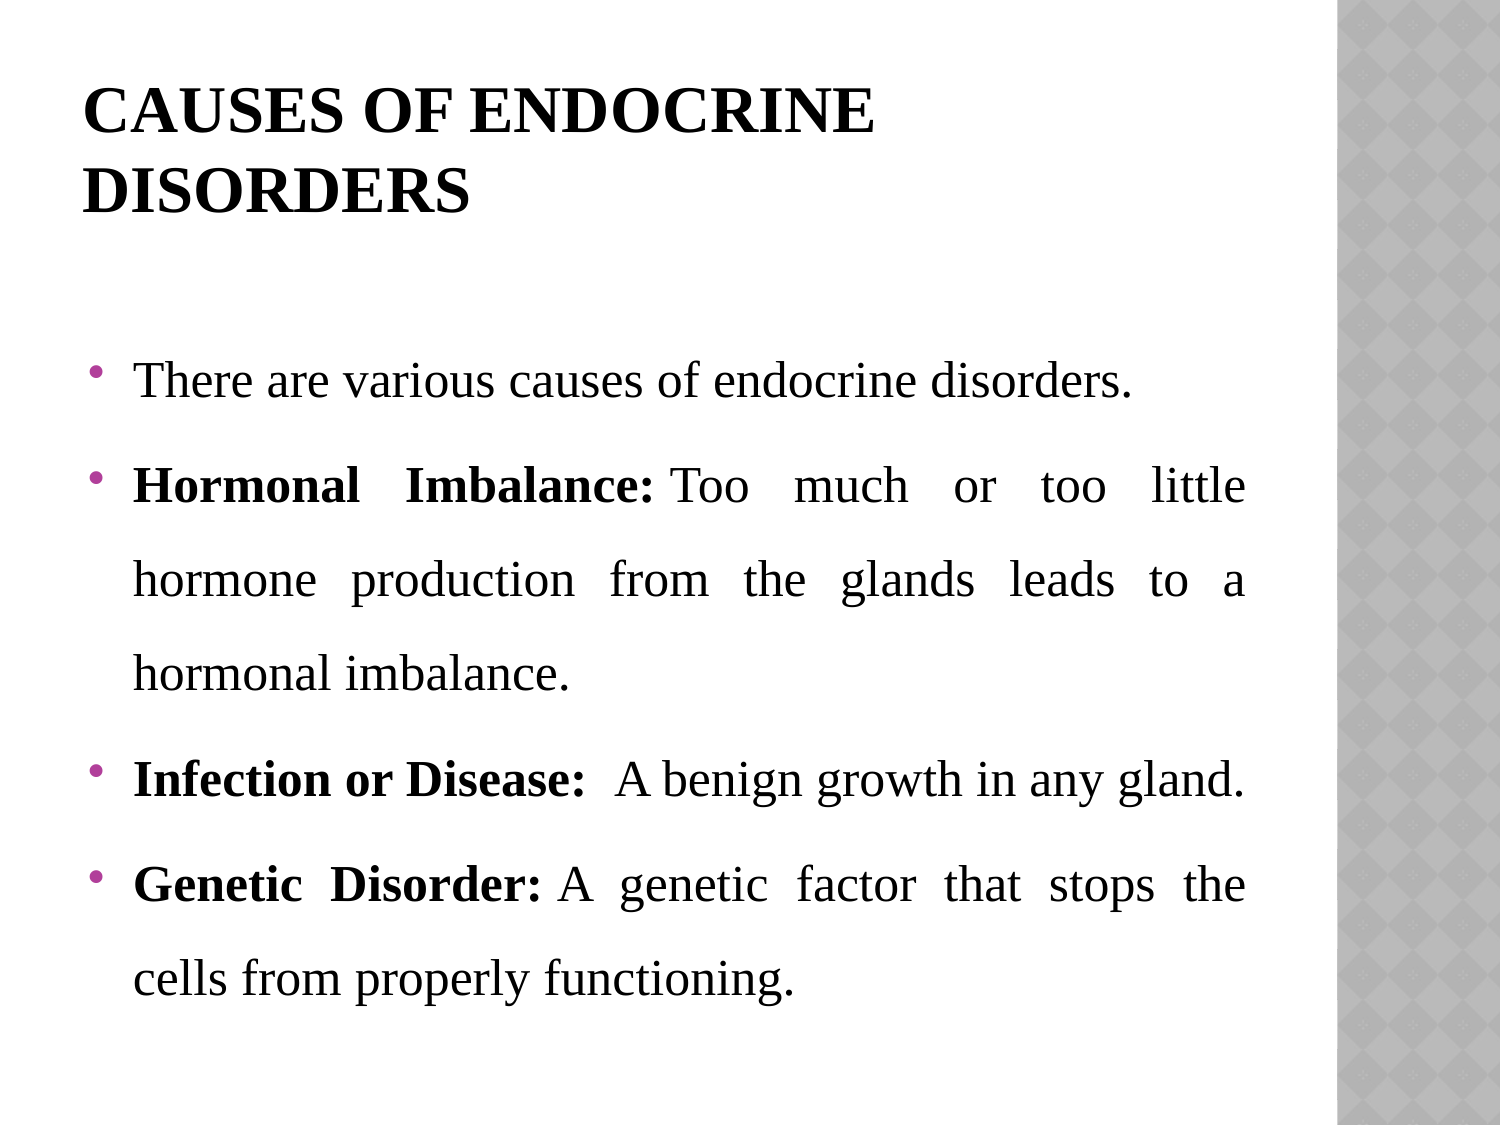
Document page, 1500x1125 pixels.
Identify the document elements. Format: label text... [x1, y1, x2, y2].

list There are various causes of endocrine disorders. Hormonal Imbalance: Too much or too little hormone production from the glands leads to a hormonal imbalance. Infection or Disease: A benign growth in any gland. Genetic Disorder: A genetic factor that stops the cells from properly functioning. [75, 306, 1263, 1102]
title Causes of Endocrine Disorders [75, 52, 1263, 240]
